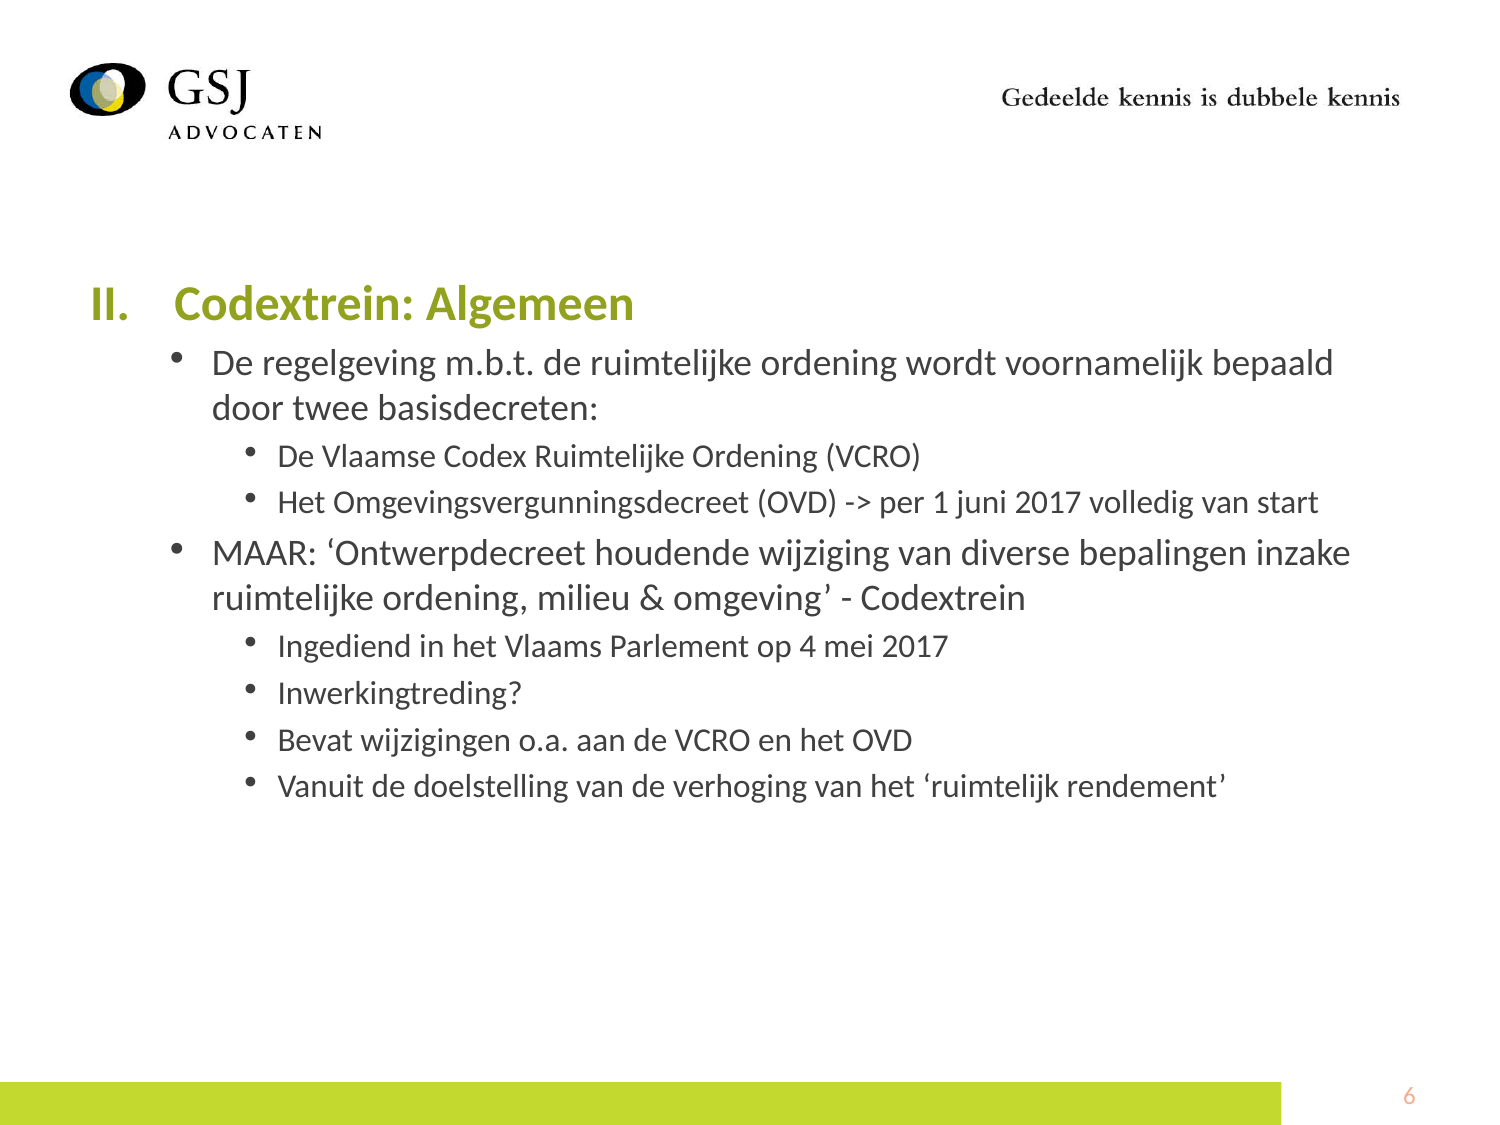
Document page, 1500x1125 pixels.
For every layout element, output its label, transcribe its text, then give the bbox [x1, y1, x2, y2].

picture [0, 0, 1500, 1125]
slide_number 6 [1080, 1064, 1431, 1125]
list Codextrein: Algemeen De regelgeving m.b.t. de ruimtelijke ordening wordt voornamelijk bepaald door twee basisdecreten: De Vlaamse Codex Ruimtelijke Ordening (VCRO) Het Omgevingsvergunningsdecreet (OVD) -> per 1 juni 2017 volledig van start MAAR: ‘Ontwerpdecreet houdende wijziging van diverse bepalingen inzake ruimtelijke ordening, milieu & omgeving’ - Codextrein Ingediend in het Vlaams Parlement op 4 mei 2017 Inwerkingtreding? Bevat wijzigingen o.a. aan de VCRO en het OVD Vanuit de doelstelling van de verhoging van het ‘ruimtelijk rendement’ [75, 262, 1425, 1071]
